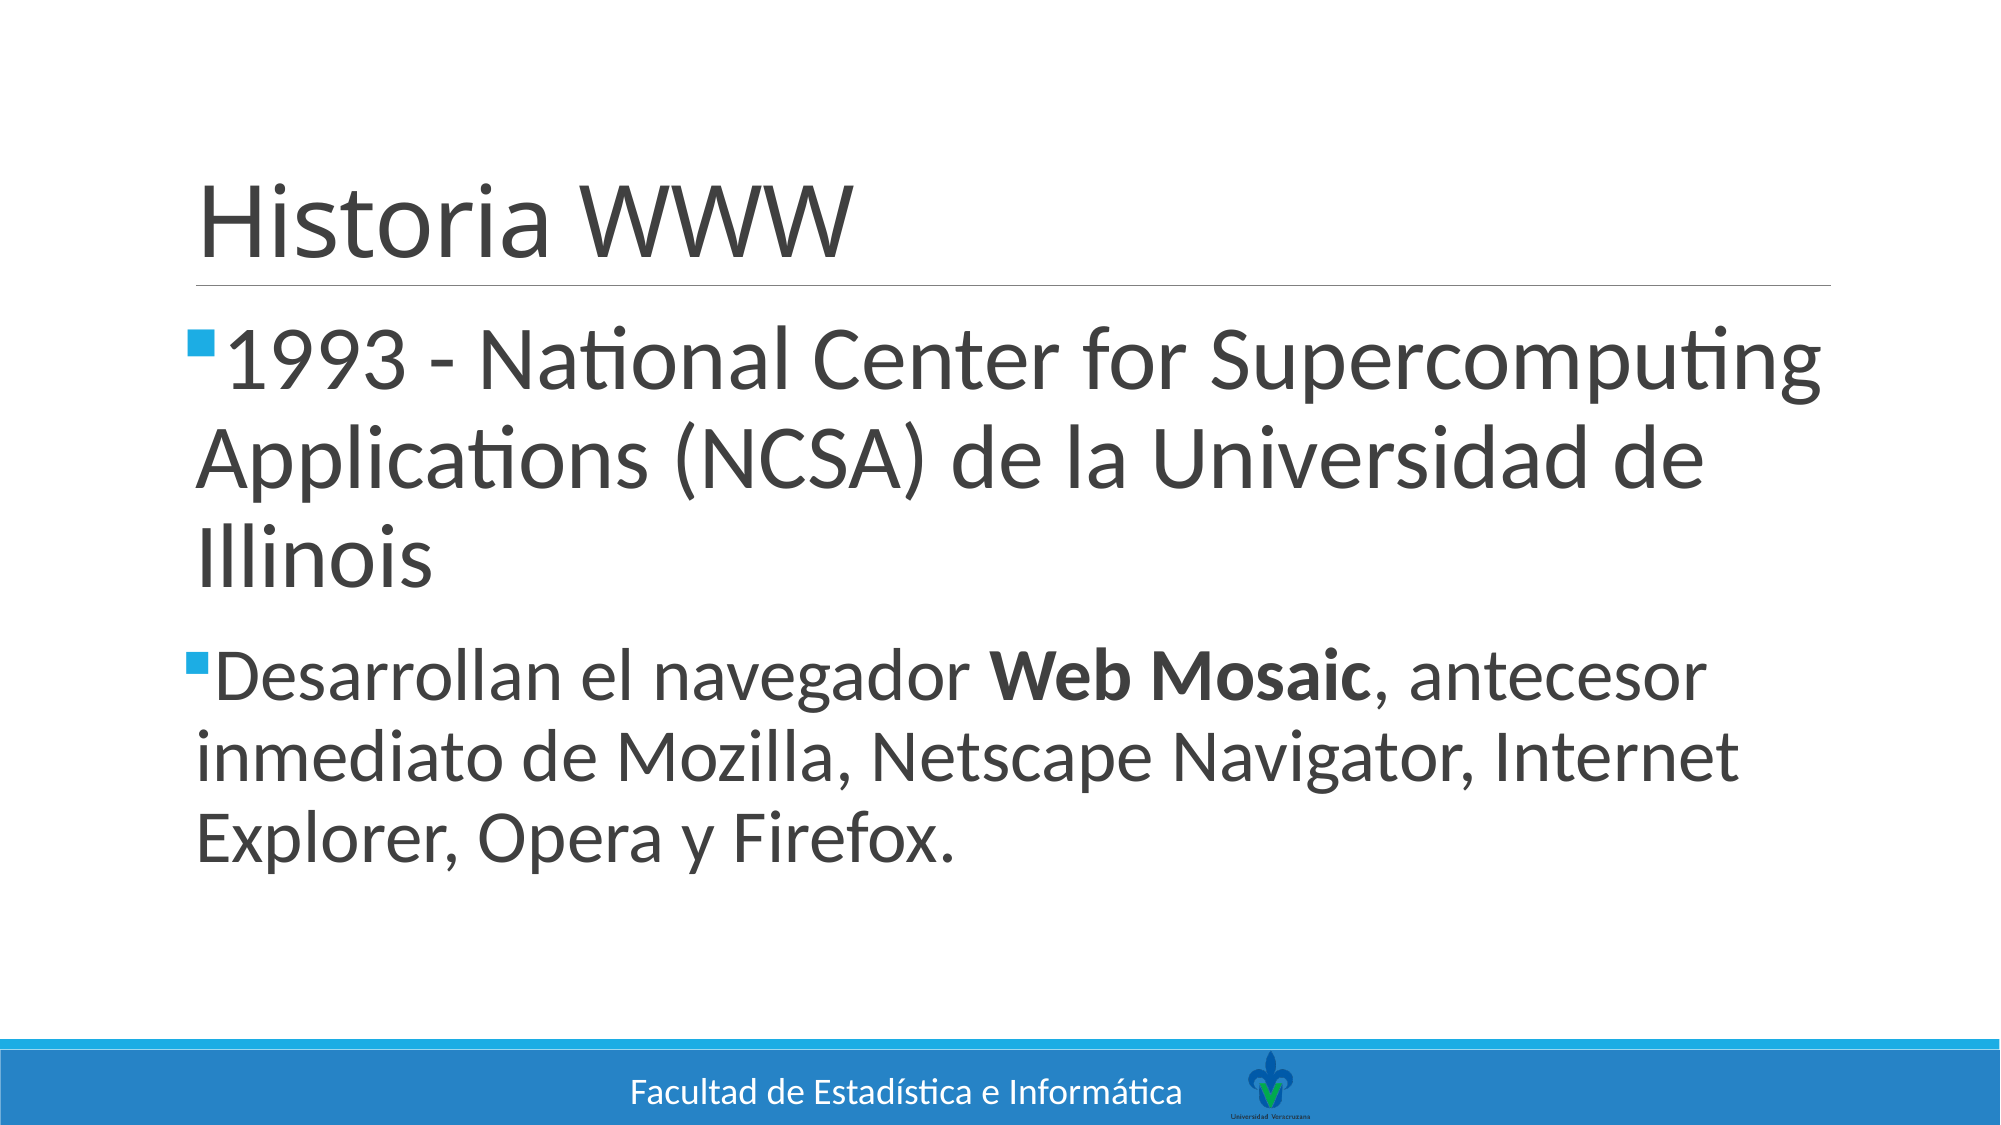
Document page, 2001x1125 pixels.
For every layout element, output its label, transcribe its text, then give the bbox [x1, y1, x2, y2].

picture [1230, 1049, 1311, 1120]
list 1993 - National Center for Supercomputing Applications (NCSA) de la Universidad de Illinois Desarrollan el navegador Web Mosaic, antecesor inmediato de Mozilla, Netscape Navigator, Internet Explorer, Opera y Firefox. [180, 302, 1830, 1034]
title Historia WWW [180, 47, 1830, 285]
